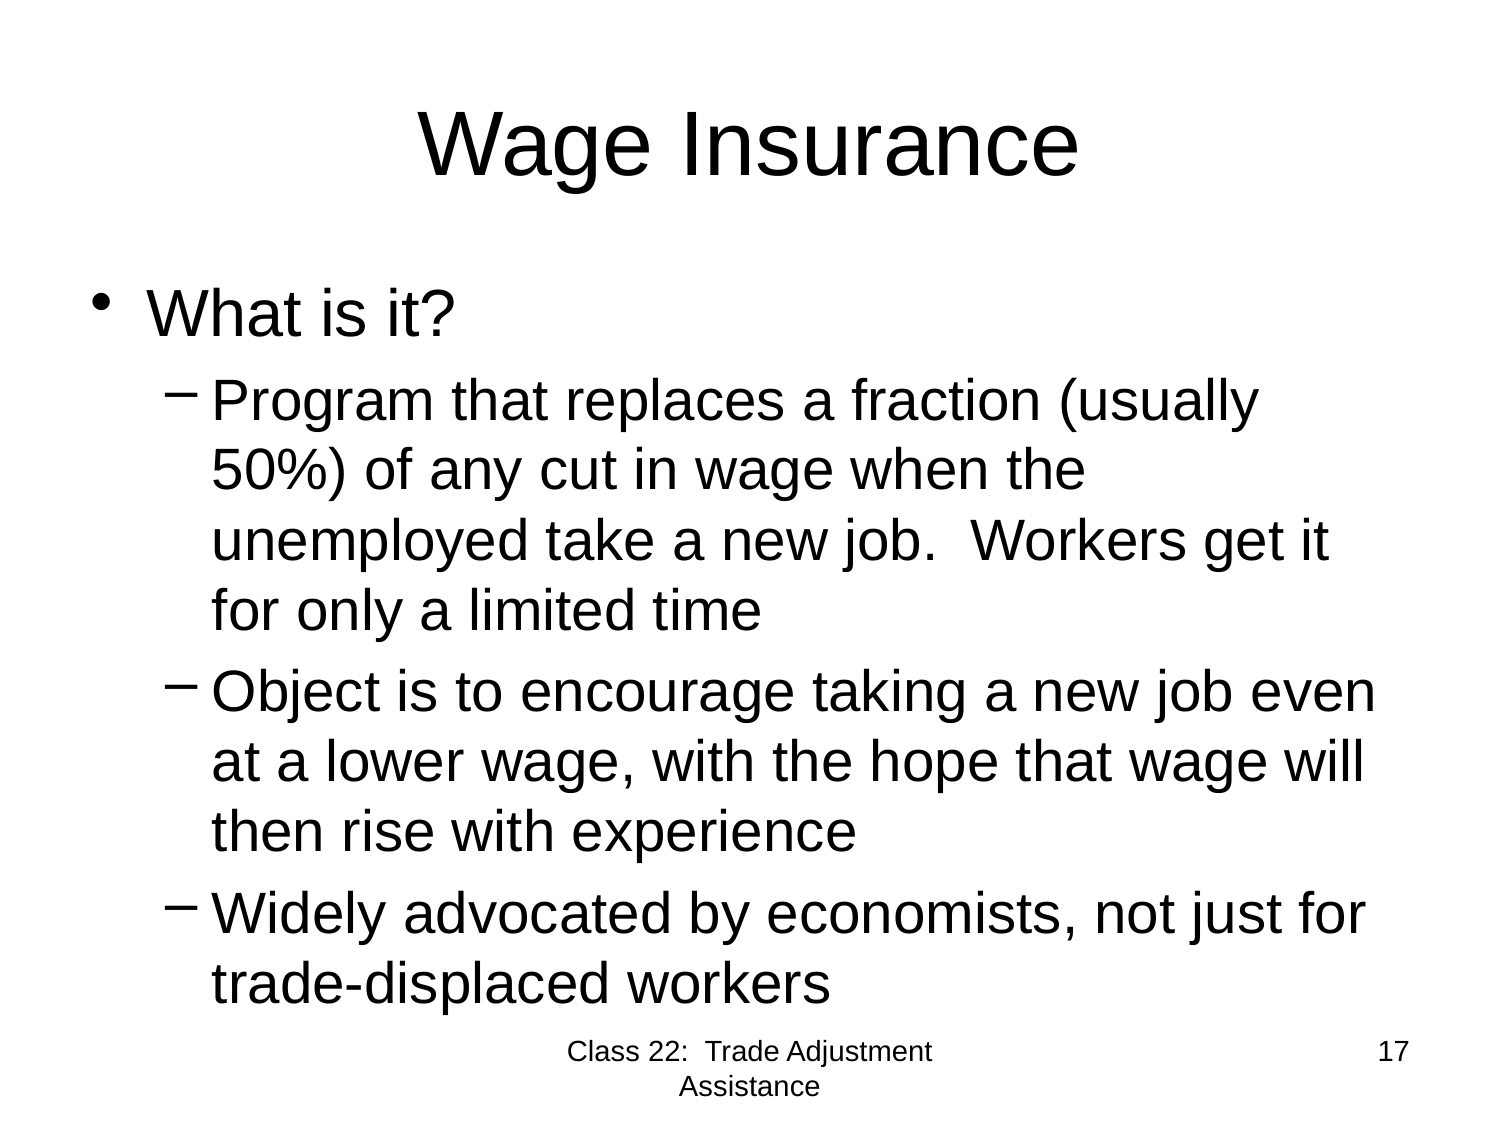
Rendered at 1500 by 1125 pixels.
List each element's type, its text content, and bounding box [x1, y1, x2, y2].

title Wage Insurance [74, 44, 1426, 233]
slide_number 17 [1074, 1024, 1426, 1103]
footer Class 22: Trade Adjustment Assistance [512, 1024, 988, 1103]
list What is it? Program that replaces a fraction (usually 50%) of any cut in wage when the unemployed take a new job. Workers get it for only a limited time Object is to encourage taking a new job even at a lower wage, with the hope that wage will then rise with experience Widely advocated by economists, not just for trade-displaced workers [74, 262, 1426, 1006]
